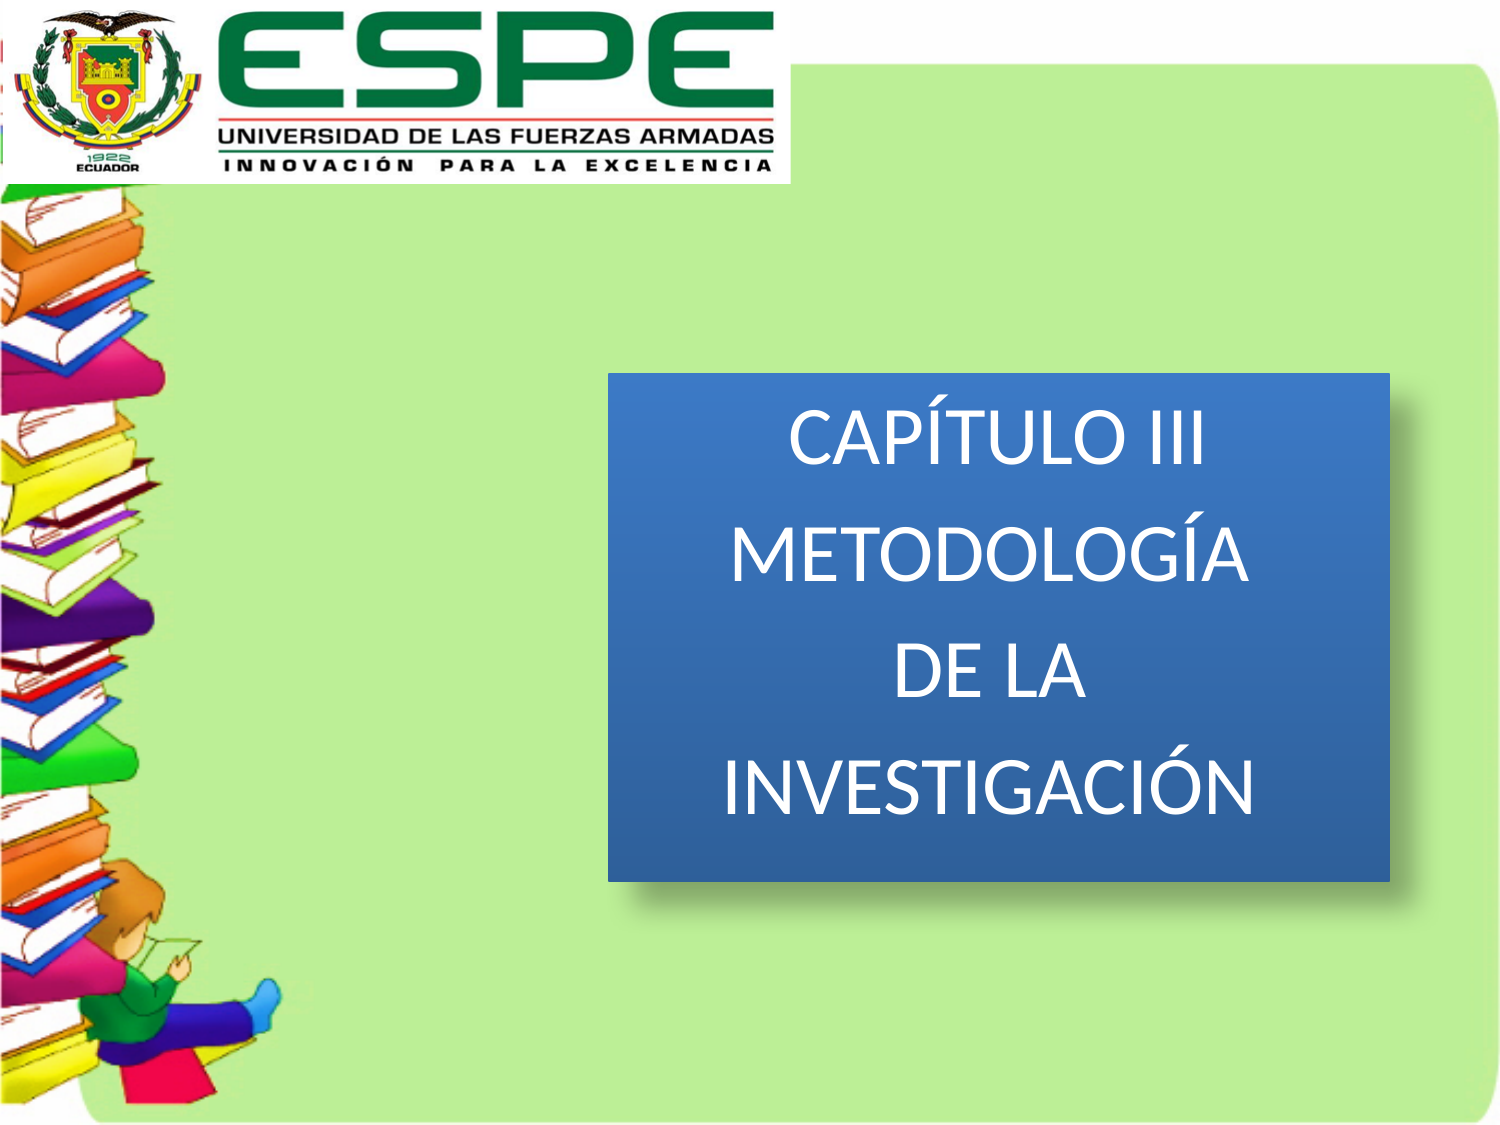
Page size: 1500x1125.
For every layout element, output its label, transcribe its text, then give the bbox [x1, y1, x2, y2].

picture [0, 0, 1500, 1125]
list CAPÍTULO III METODOLOGÍA DE LA INVESTIGACIÓN [608, 373, 1390, 882]
